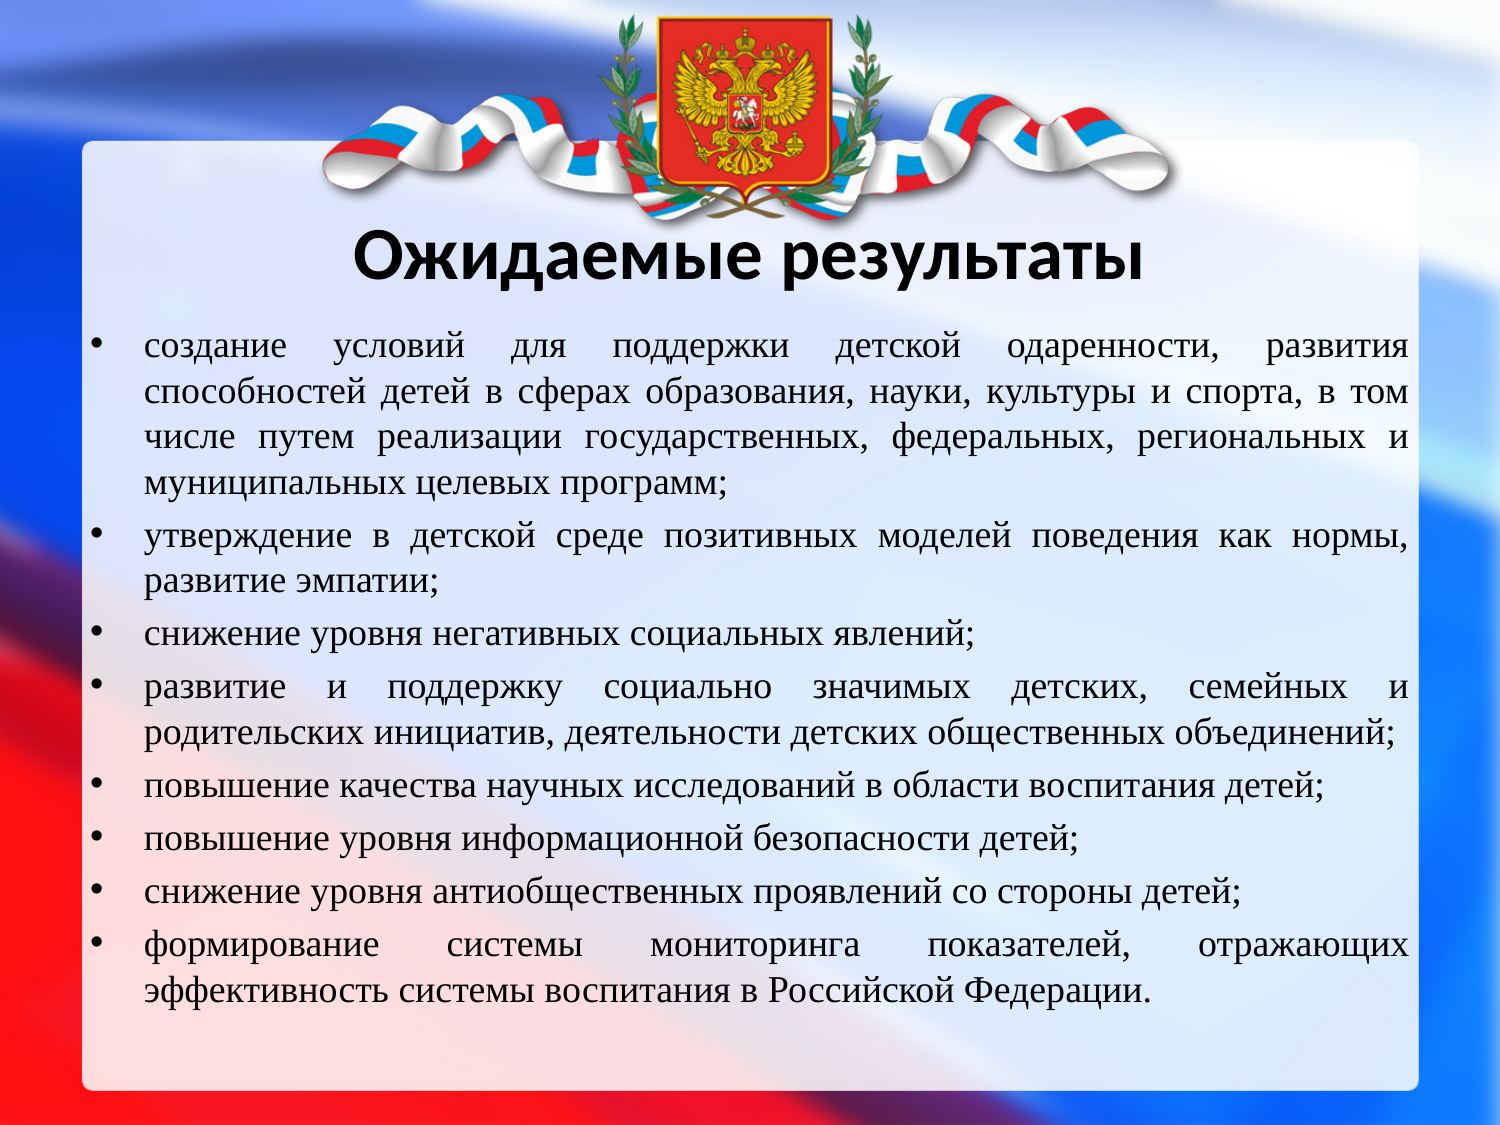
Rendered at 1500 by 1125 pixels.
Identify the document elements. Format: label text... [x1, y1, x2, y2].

list создание условий для поддержки детской одаренности, развития способностей детей в сферах образования, науки, культуры и спорта, в том числе путем реализации государственных, федеральных, региональных и муниципальных целевых программ; утверждение в детской среде позитивных моделей поведения как нормы, развитие эмпатии; снижение уровня негативных социальных явлений; развитие и поддержку социально значимых детских, семейных и родительских инициатив, деятельности детских общественных объединений; повышение качества научных исследований в области воспитания детей; повышение уровня информационной безопасности детей; снижение уровня антиобщественных проявлений со стороны детей; формирование системы мониторинга показателей, отражающих эффективность системы воспитания в Российской Федерации. [75, 312, 1425, 1063]
picture [0, 0, 1500, 1125]
title Ожидаемые результаты [75, 174, 1425, 312]
